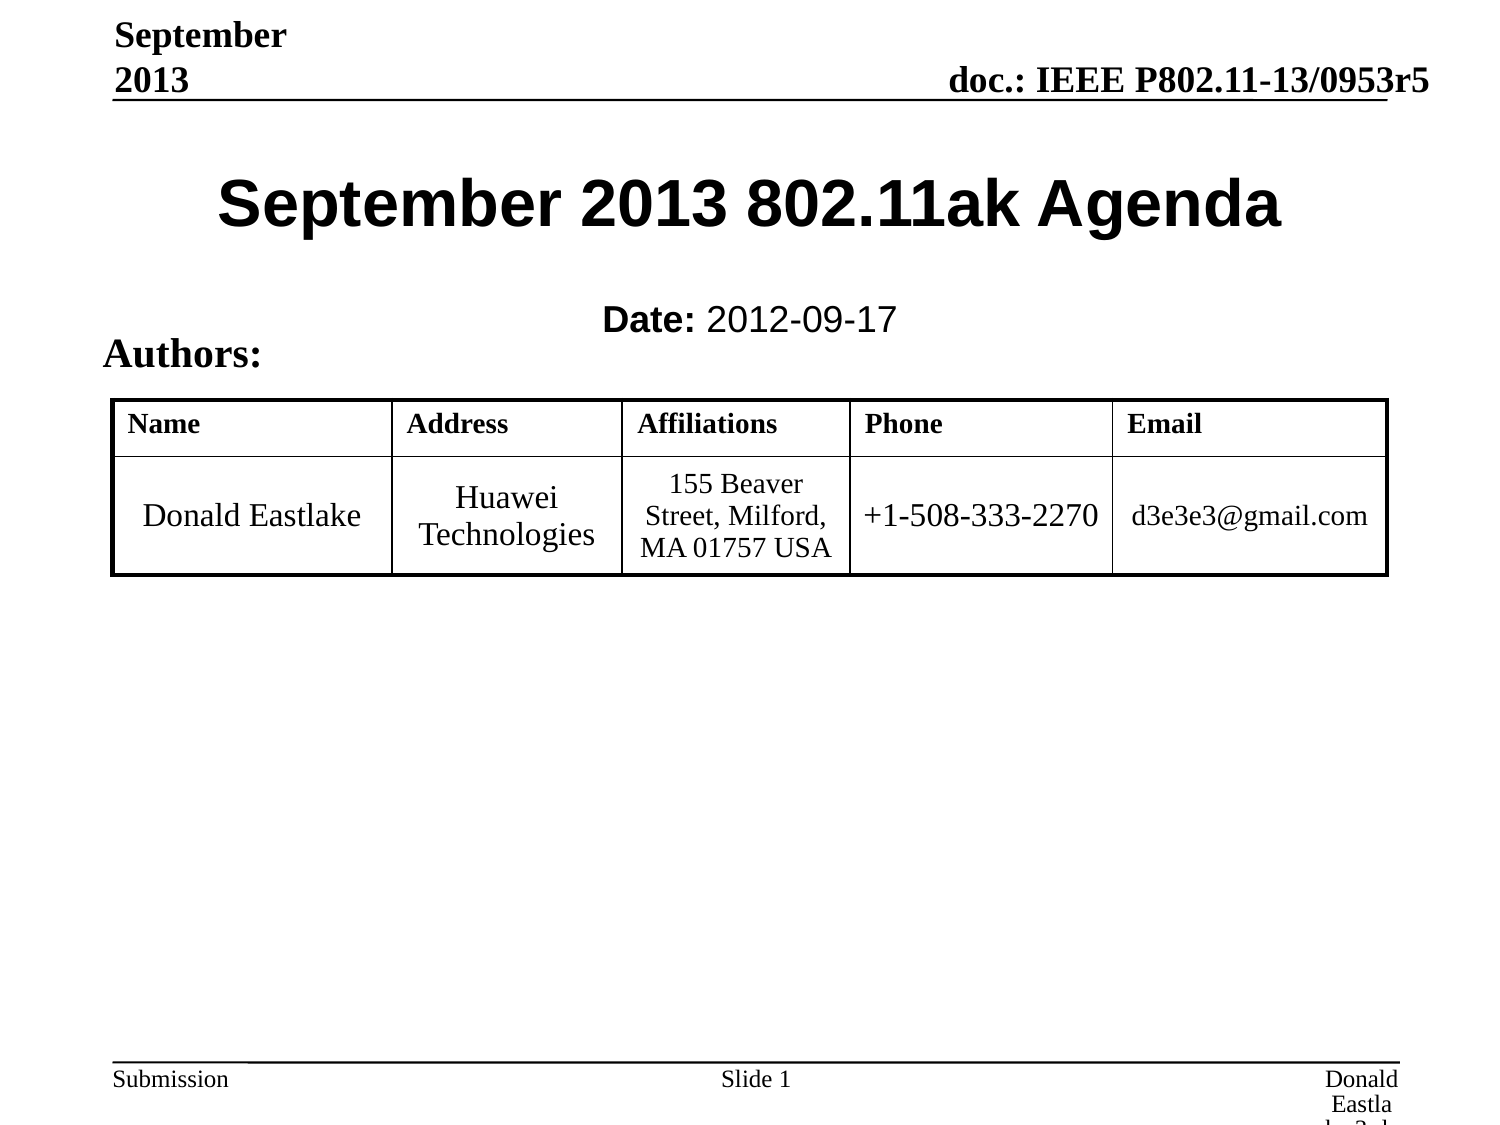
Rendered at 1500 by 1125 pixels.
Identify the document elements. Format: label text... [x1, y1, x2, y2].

table_cell d3e3e3@gmail.com [1113, 457, 1385, 573]
table_cell Huawei Technologies [393, 457, 621, 573]
table_cell +1-508-333-2270 [851, 457, 1112, 573]
footer Donald Eastlake 3rd, Huawei Technologies [1325, 1062, 1402, 1093]
table_header Affiliations [623, 402, 849, 456]
slide_number Slide 1 [712, 1062, 800, 1093]
table_header Name [115, 402, 391, 456]
title September 2013 802.11ak Agenda [112, 112, 1388, 287]
table_header Phone [851, 402, 1112, 456]
table_cell Donald Eastlake [115, 457, 391, 573]
list Date: 2012-09-17 [112, 287, 1388, 398]
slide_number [114, 54, 290, 100]
table_header Email [1113, 402, 1385, 456]
table_header Address [393, 402, 621, 456]
table_cell 155 Beaver Street, Milford, MA 01757 USA [623, 457, 849, 573]
text_box Authors: [87, 318, 325, 381]
